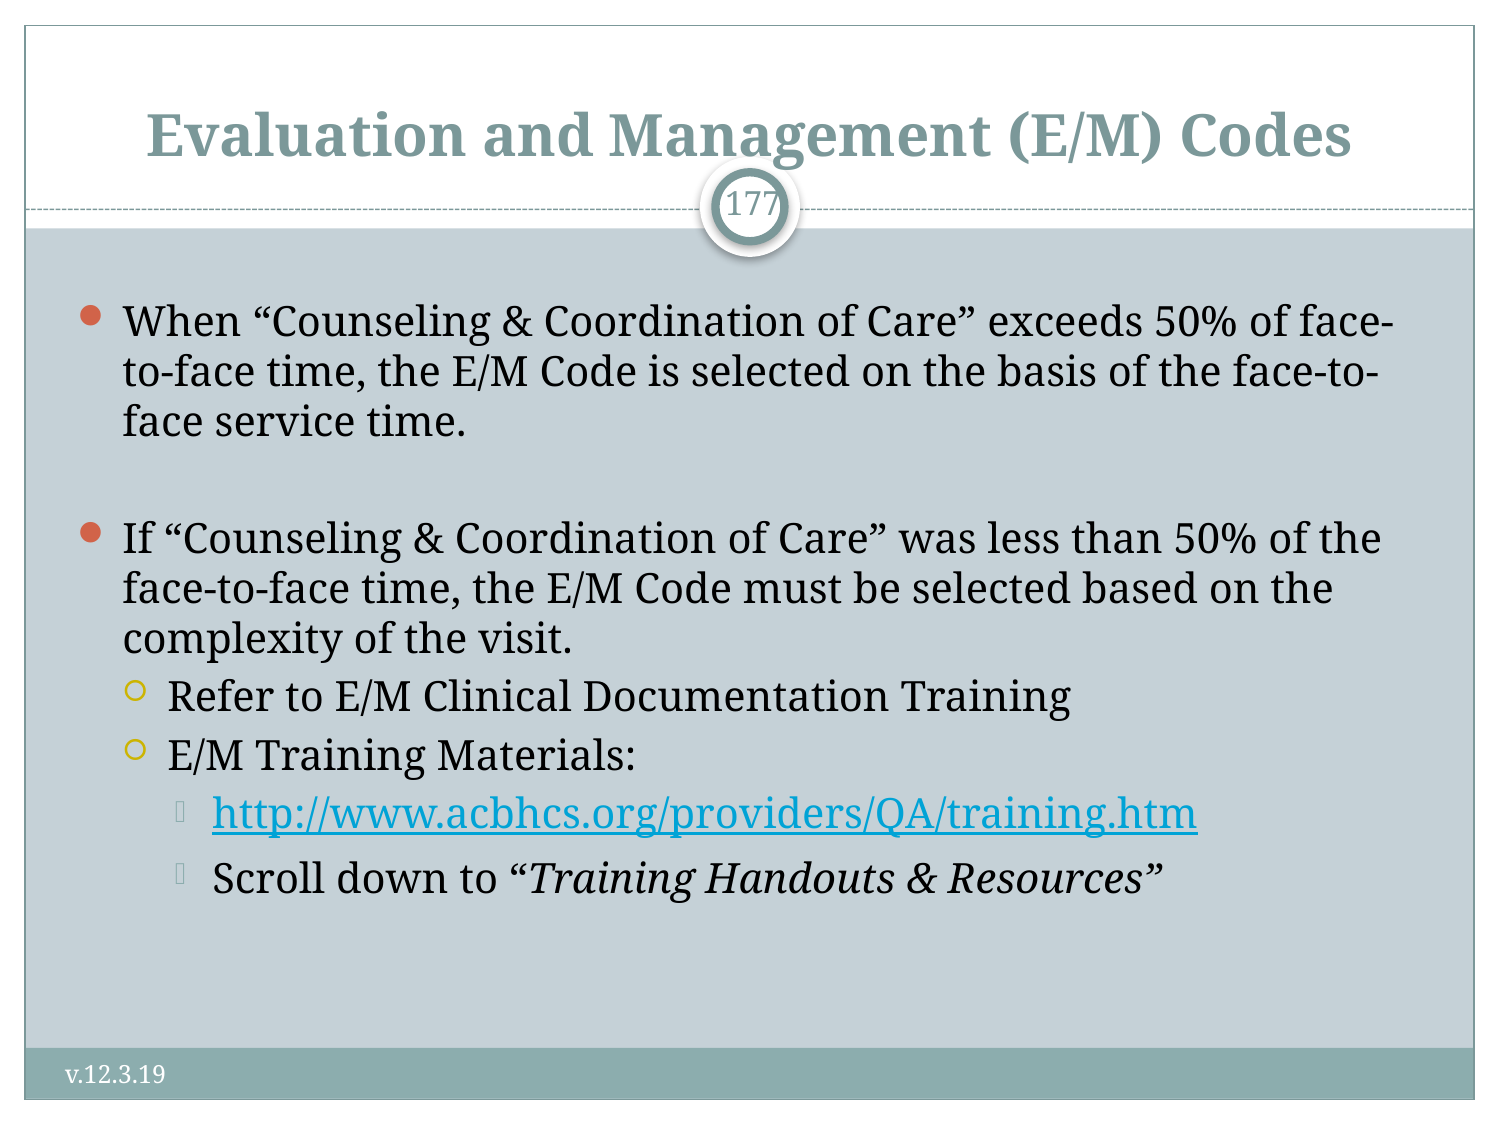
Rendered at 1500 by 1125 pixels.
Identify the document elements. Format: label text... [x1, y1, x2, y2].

list When “Counseling & Coordination of Care” exceeds 50% of face-to-face time, the E/M Code is selected on the basis of the face-to-face service time. If “Counseling & Coordination of Care” was less than 50% of the face-to-face time, the E/M Code must be selected based on the complexity of the visit. Refer to E/M Clinical Documentation Training E/M Training Materials: http://www.acbhcs.org/providers/QA/training.htm Scroll down to “Training Handouts & Resources” [62, 287, 1413, 1038]
title Evaluation and Management (E/M) Codes [75, 12, 1425, 175]
slide_number 177 [715, 168, 791, 241]
footer v.12.3.19 [50, 1051, 638, 1112]
